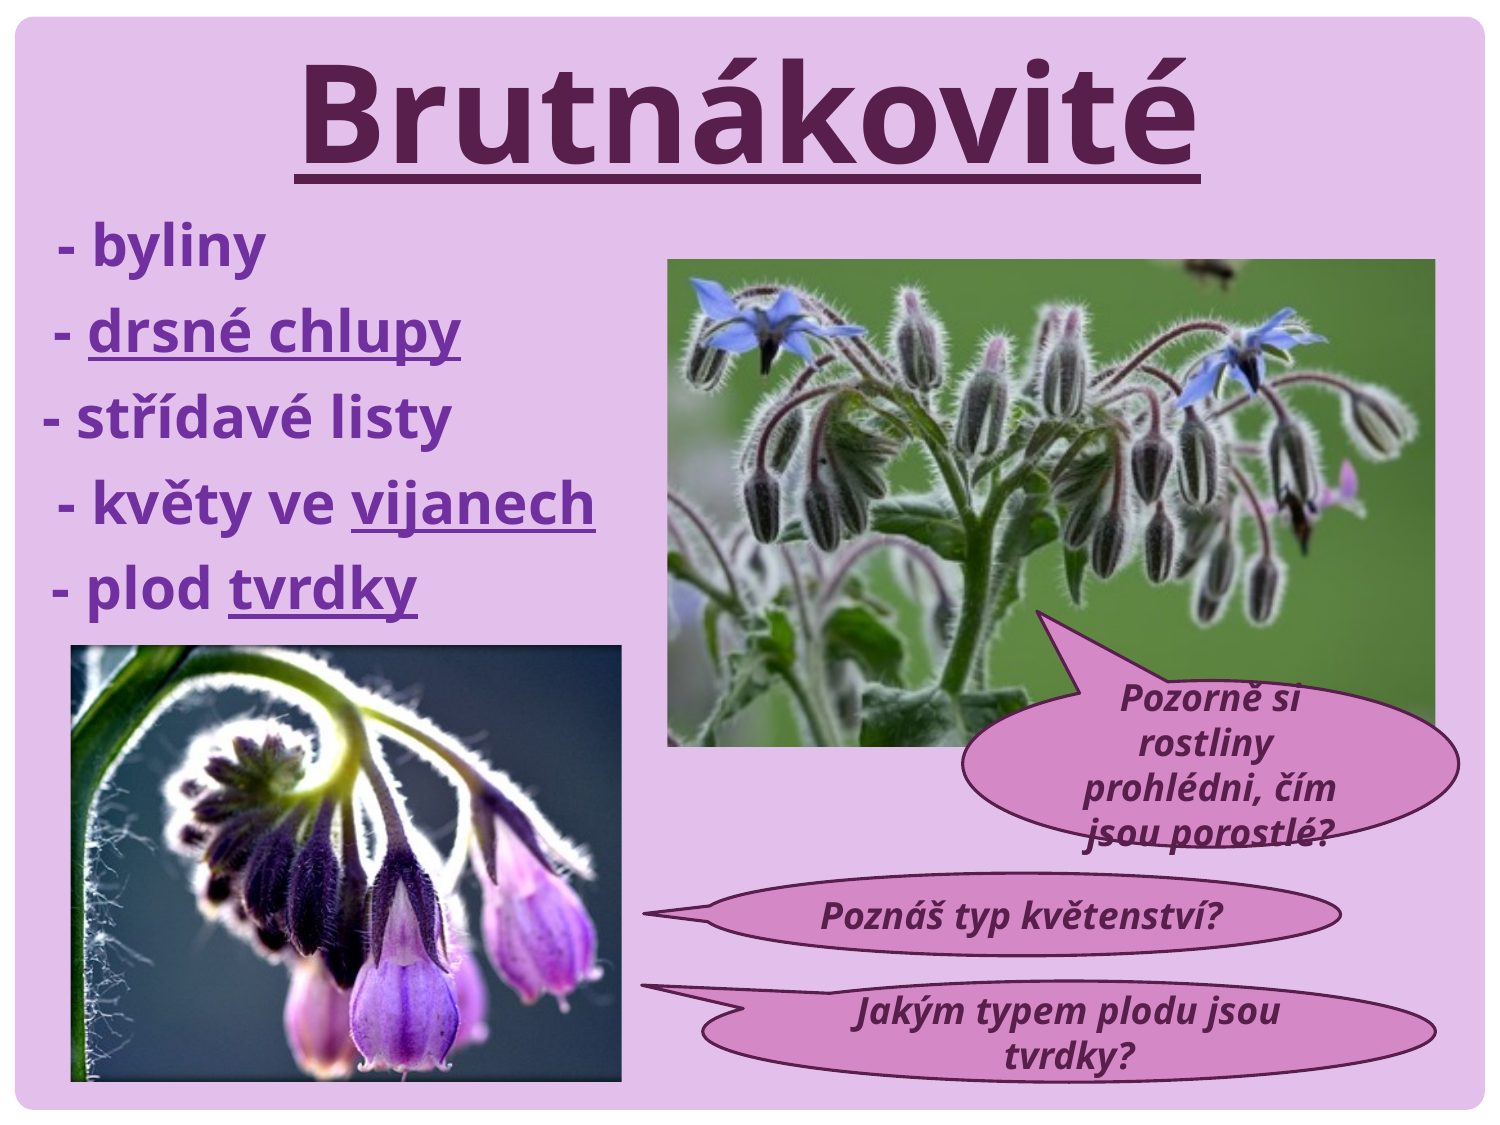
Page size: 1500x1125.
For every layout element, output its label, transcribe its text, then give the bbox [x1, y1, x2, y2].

text_box - drsné chlupy [39, 286, 477, 372]
text_box Jakým typem plodu jsou tvrdky? [639, 978, 1438, 1085]
text_box - plod tvrdky [37, 544, 433, 629]
picture [666, 259, 1436, 747]
text_box - květy ve vijanech [42, 458, 612, 544]
text_box - střídavé listy [27, 372, 468, 458]
text_box Pozorně si rostliny prohlédni, čím jsou porostlé? [960, 726, 1461, 850]
picture [70, 644, 622, 1083]
text_box - byliny [42, 200, 283, 286]
text_box Poznáš typ květenství? [641, 871, 1343, 958]
text_box Brutnákovité [279, 19, 1217, 199]
